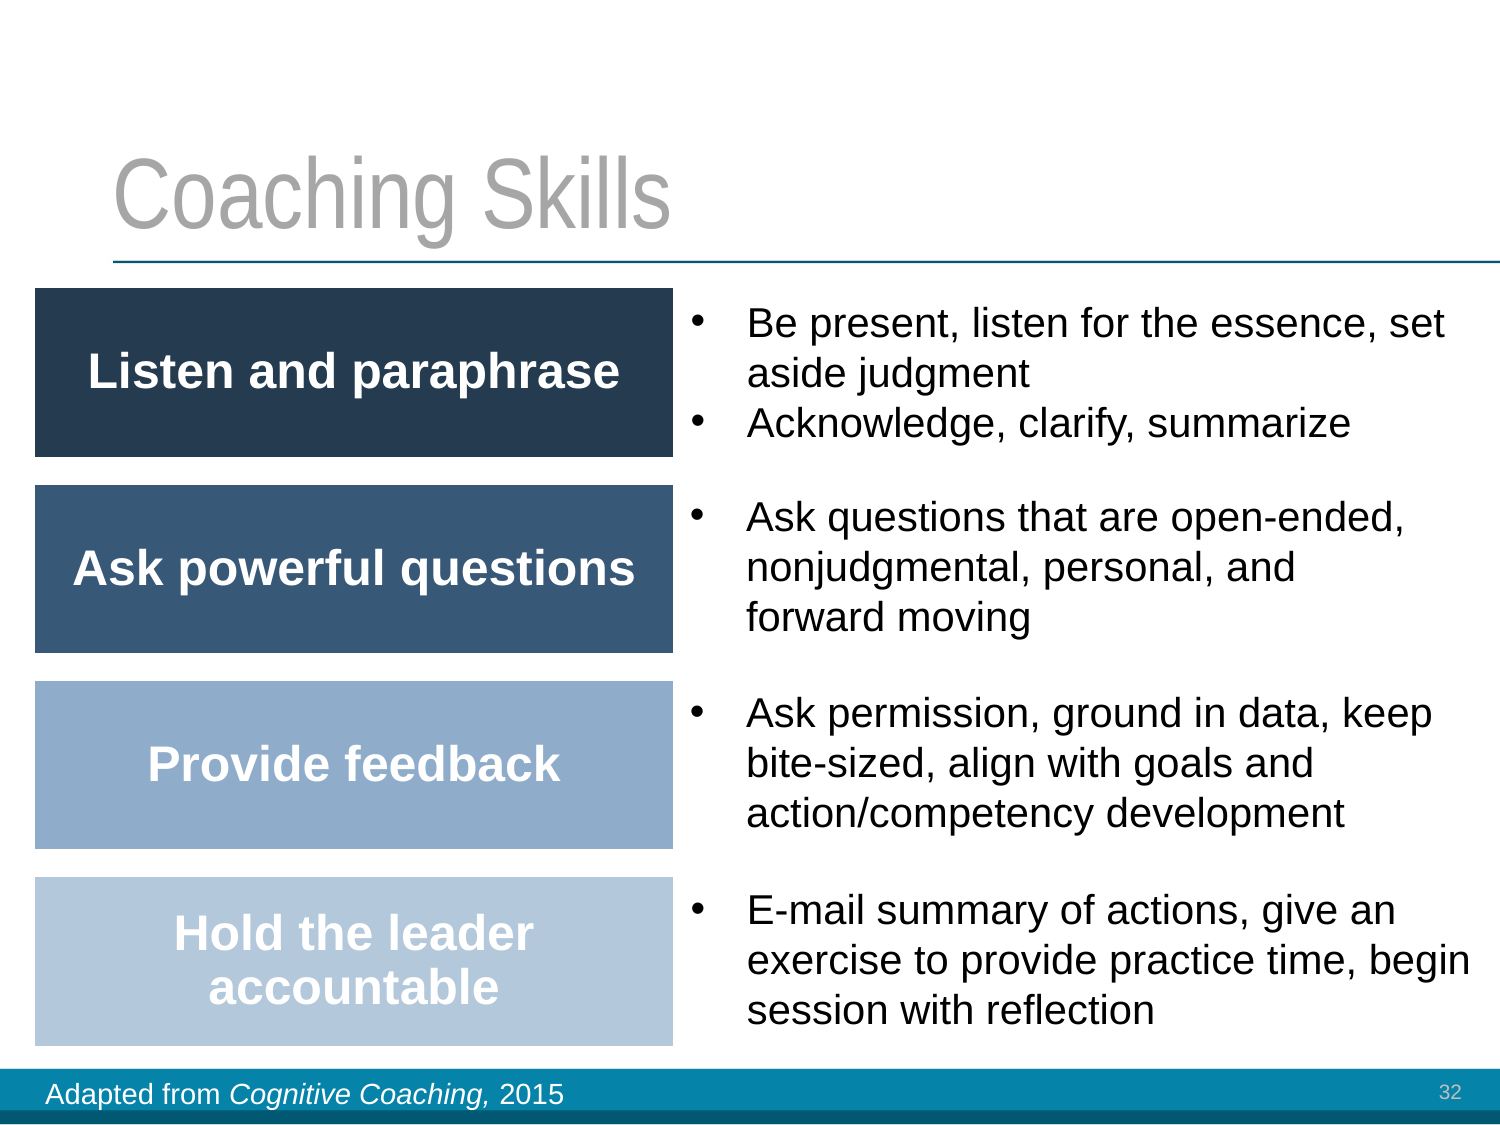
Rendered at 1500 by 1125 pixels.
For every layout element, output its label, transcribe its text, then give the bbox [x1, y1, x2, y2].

text_box Adapted from Cognitive Coaching, 2015 [30, 1067, 1035, 1118]
slide_number 32 [1436, 1078, 1462, 1104]
text_box Ask permission, ground in data, keep bite-sized, align with goals and action/competency development [674, 678, 1500, 844]
text_box Hold the leader accountable [31, 873, 677, 1050]
picture [0, 0, 1500, 1068]
text_box Provide feedback [31, 677, 677, 854]
text_box Ask questions that are open-ended, nonjudgmental, personal, and forward moving [674, 481, 1500, 647]
title Coaching Skills [112, 51, 1463, 249]
text_box E-mail summary of actions, give an exercise to provide practice time, begin session with reflection [675, 875, 1500, 1041]
text_box Ask powerful questions [31, 480, 677, 657]
text_box Listen and paraphrase [31, 284, 677, 461]
text_box Be present, listen for the essence, set aside judgment Acknowledge, clarify, summarize [675, 288, 1500, 453]
